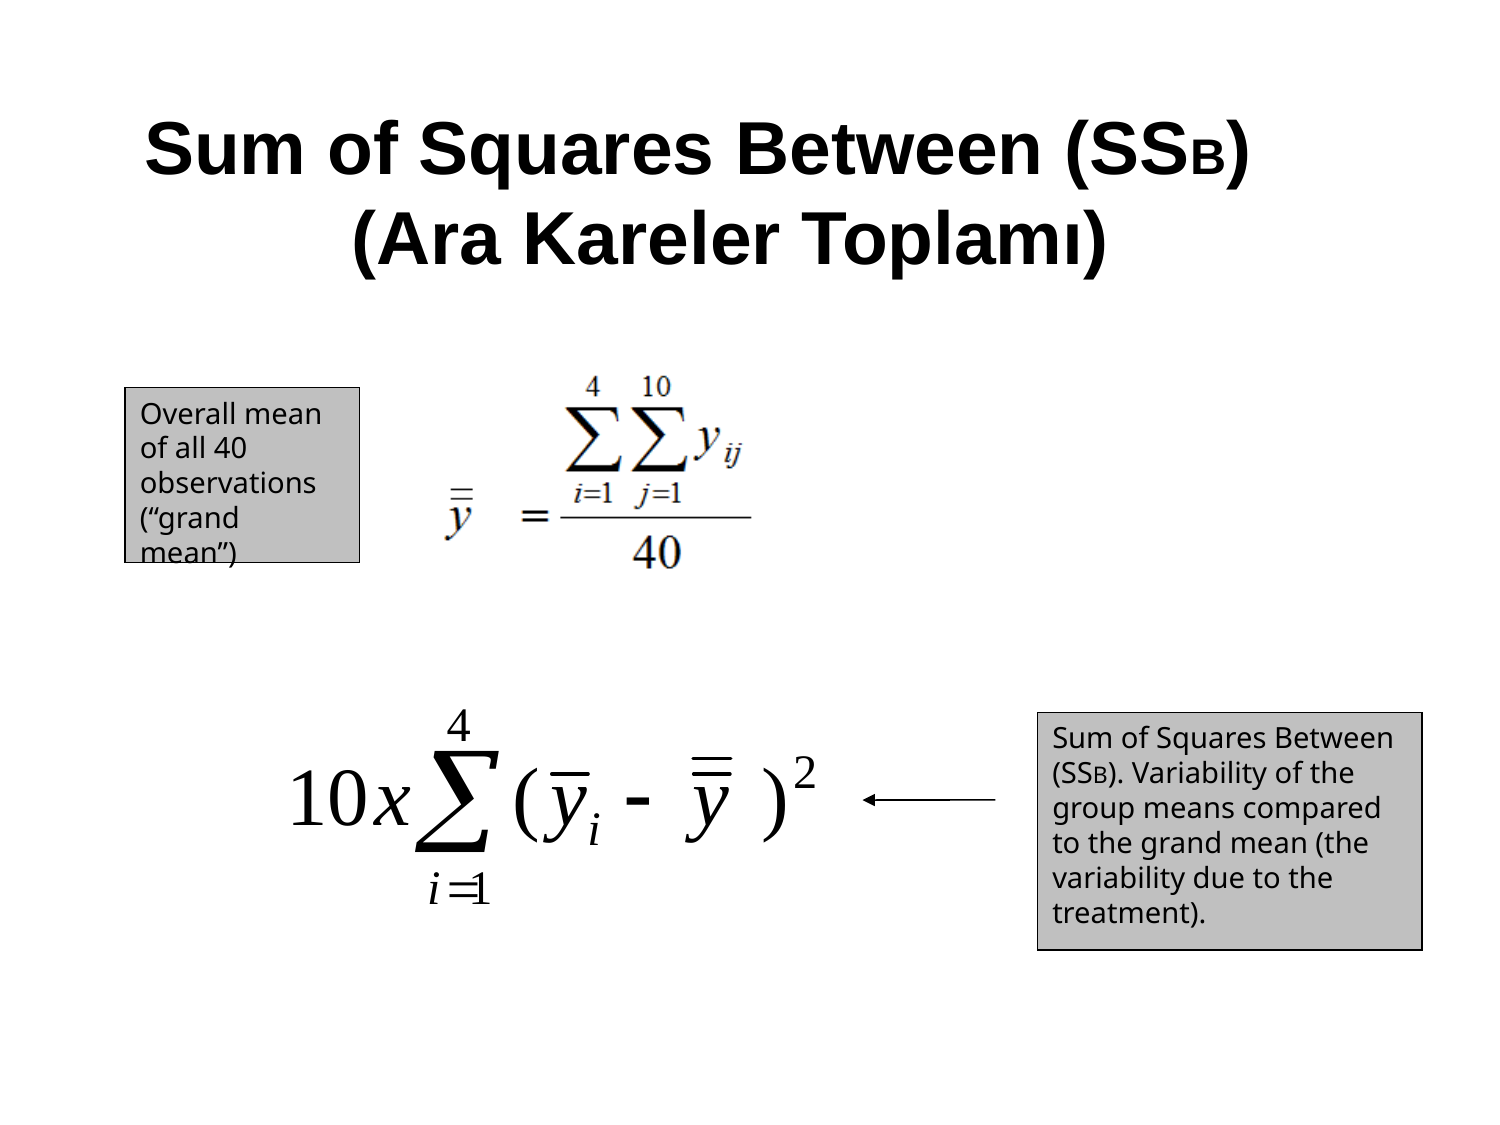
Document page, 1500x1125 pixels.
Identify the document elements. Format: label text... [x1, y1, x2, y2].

text_box Overall mean of all 40 observations (“grand mean”) [125, 387, 360, 563]
text_box [862, 793, 996, 807]
picture [437, 359, 801, 576]
title Sum of Squares Between (SSB) (Ara Kareler Toplamı) [144, 99, 1456, 282]
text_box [282, 687, 830, 922]
text_box Sum of Squares Between (SSB). Variability of the group means compared to the grand mean (the variability due to the treatment). [1037, 712, 1422, 950]
